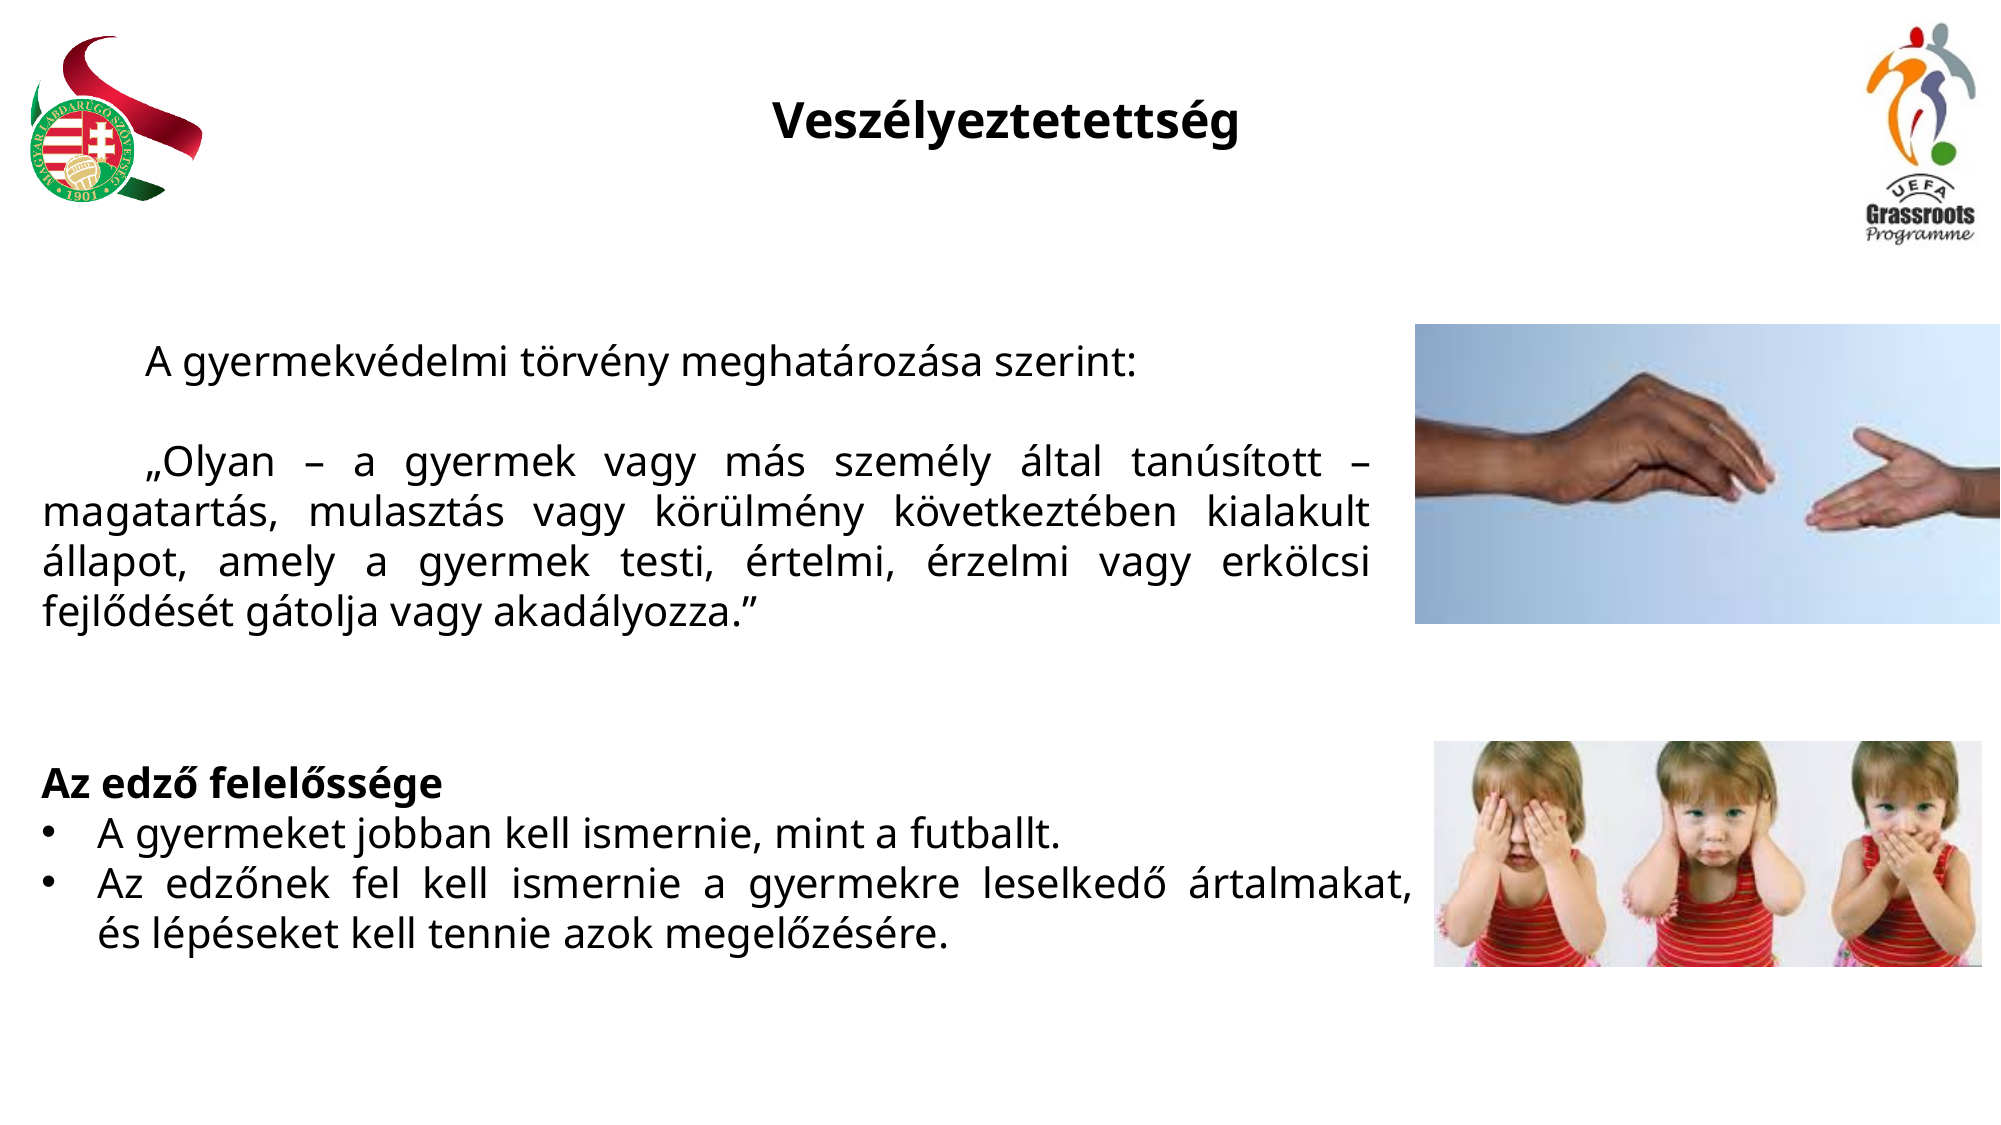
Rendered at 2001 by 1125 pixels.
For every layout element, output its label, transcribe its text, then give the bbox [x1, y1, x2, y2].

picture [26, 35, 203, 203]
text_box Az edző felelőssége A gyermeket jobban kell ismernie, mint a futballt. Az edzőnek fel kell ismernie a gyermekre leselkedő ártalmakat, és lépéseket kell tennie azok megelőzésére. [26, 749, 1434, 964]
picture [1434, 741, 1982, 967]
picture [1842, 1, 2000, 269]
picture [1415, 324, 2000, 625]
text_box Veszélyeztetettség [216, 87, 1798, 183]
text_box A gyermekvédelmi törvény meghatározása szerint: „Olyan – a gyermek vagy más személy által tanúsított – magatartás, mulasztás vagy körülmény következtében kialakult állapot, amely a gyermek testi, értelmi, érzelmi vagy erkölcsi fejlődését gátolja vagy akadályozza.” [26, 327, 1387, 642]
